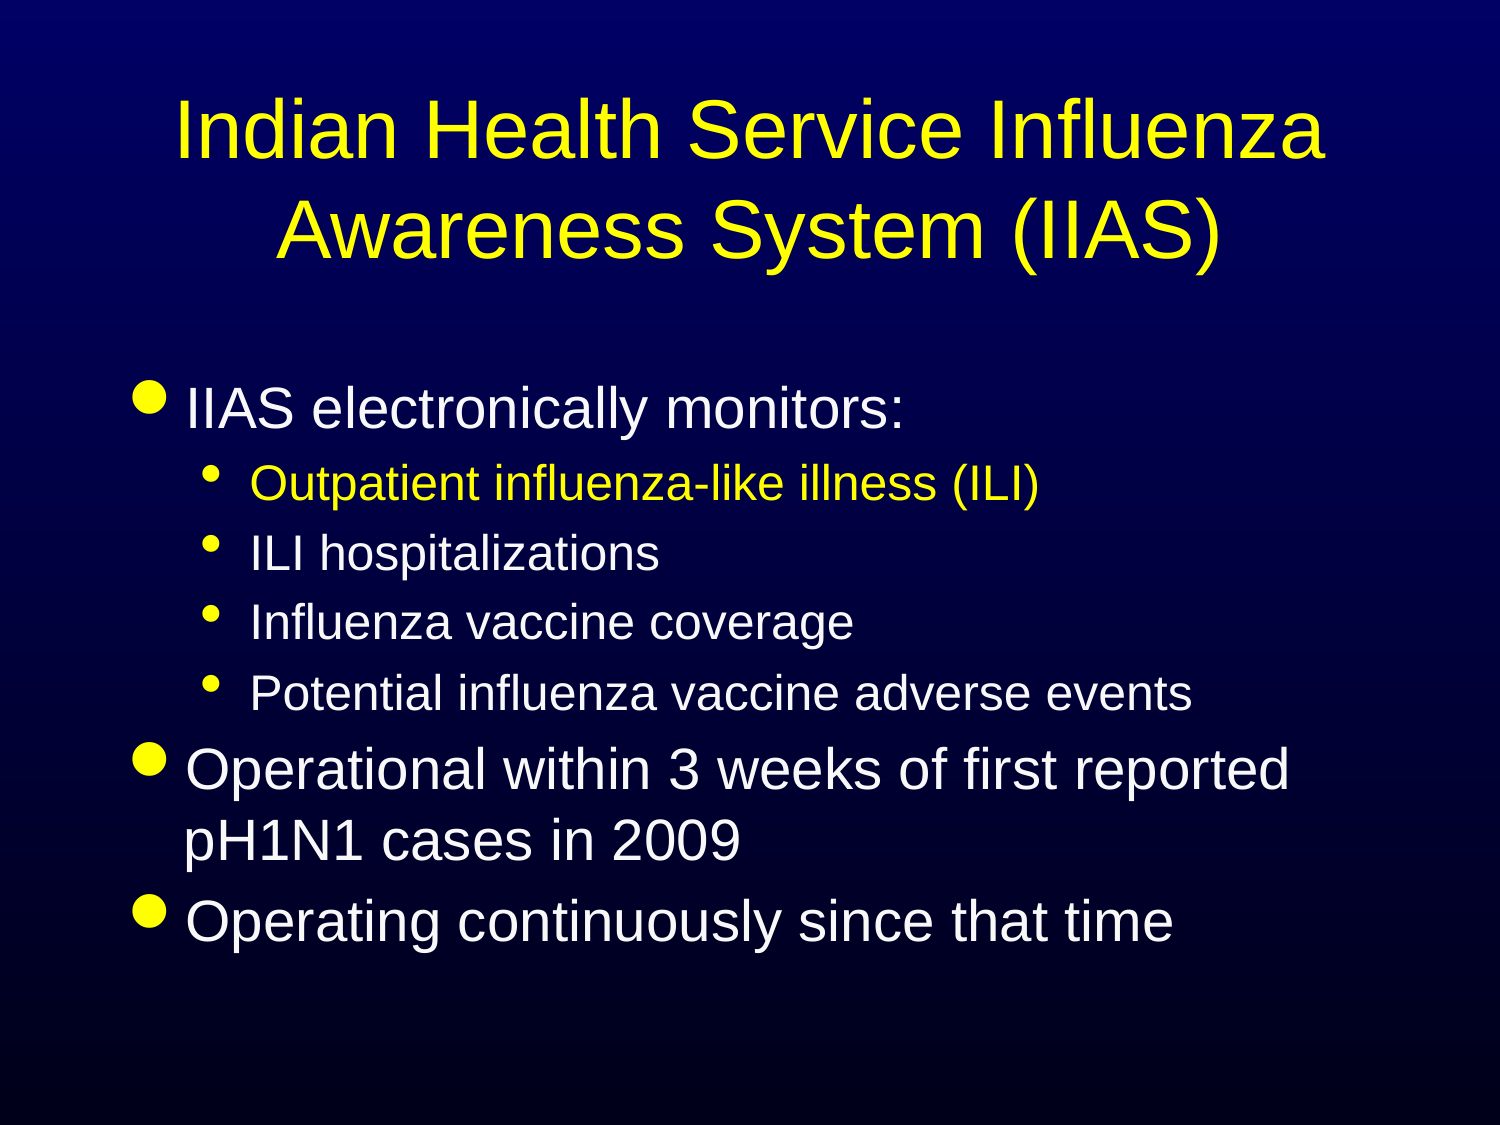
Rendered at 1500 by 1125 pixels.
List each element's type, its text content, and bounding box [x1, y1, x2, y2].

list IIAS electronically monitors: Outpatient influenza-like illness (ILI) ILI hospitalizations Influenza vaccine coverage Potential influenza vaccine adverse events Operational within 3 weeks of first reported pH1N1 cases in 2009 Operating continuously since that time [112, 362, 1388, 988]
title Indian Health Service Influenza Awareness System (IIAS) [112, 124, 1388, 326]
